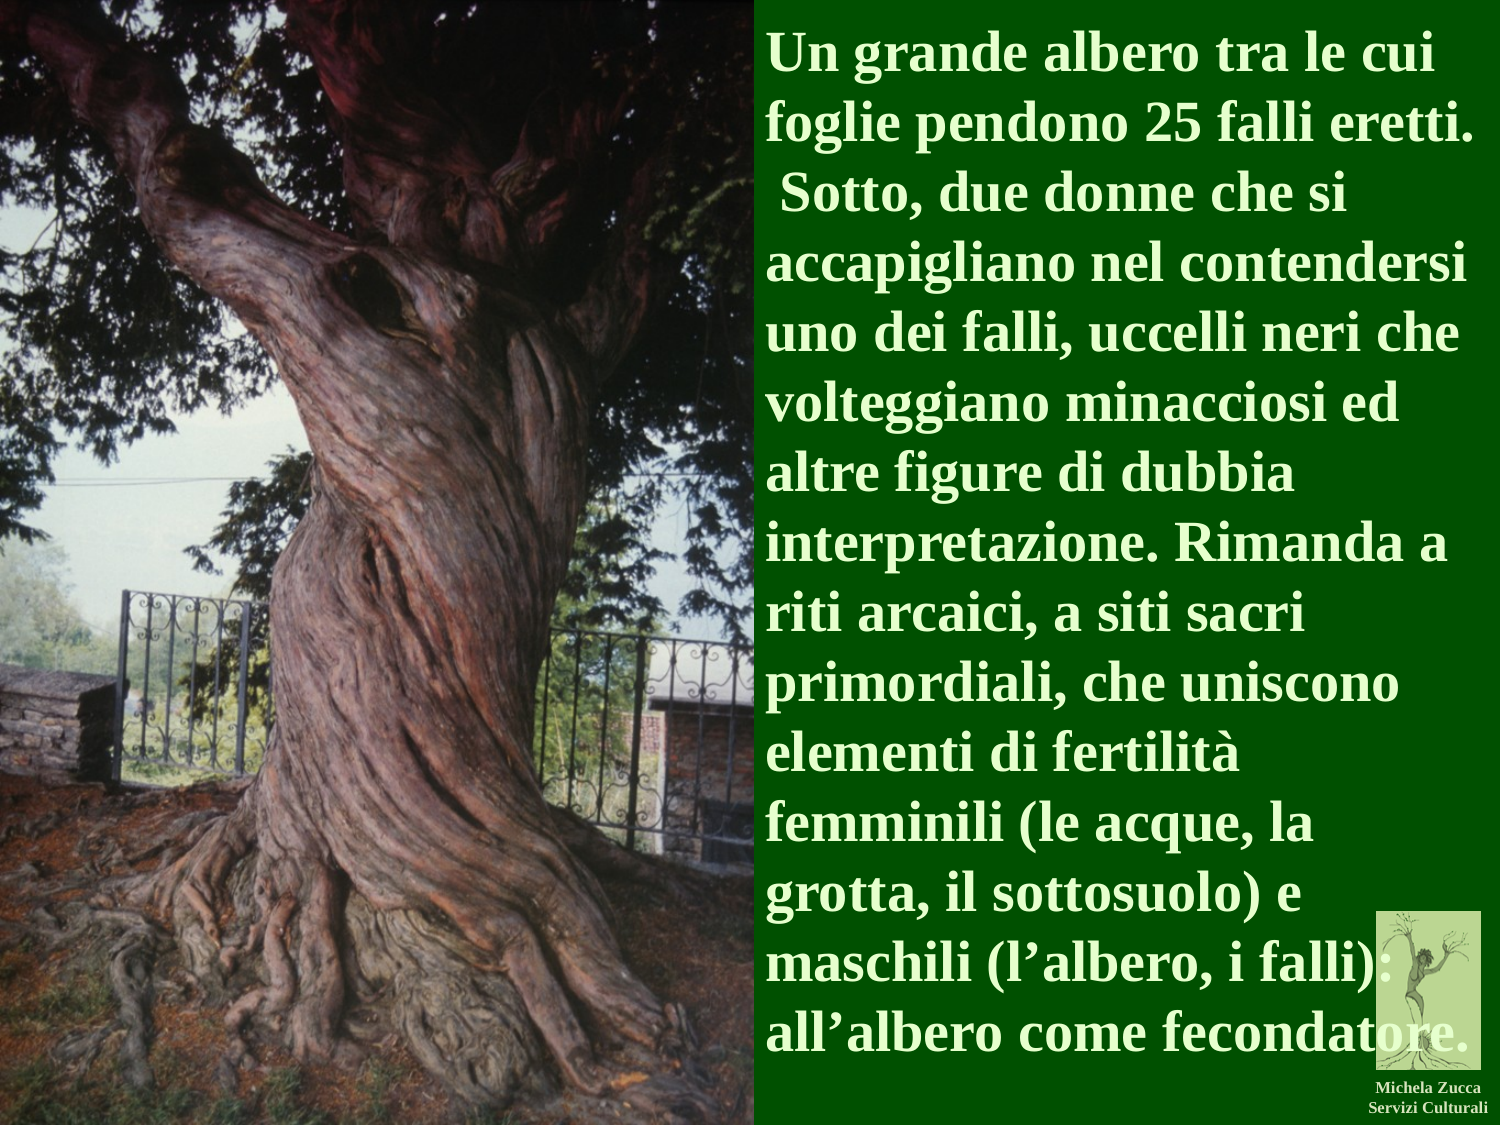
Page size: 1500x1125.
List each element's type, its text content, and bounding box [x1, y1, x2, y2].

text_box Un grande albero tra le cui foglie pendono 25 falli eretti. Sotto, due donne che si accapigliano nel contendersi uno dei falli, uccelli neri che volteggiano minacciosi ed altre figure di dubbia interpretazione. Rimanda a riti arcaici, a siti sacri primordiali, che uniscono elementi di fertilità femminili (le acque, la grotta, il sottosuolo) e maschili (l’albero, i falli): all’albero come fecondatore. [755, 0, 1500, 1105]
text_box Michela Zucca Servizi Culturali [1353, 1105, 1500, 1125]
picture [1375, 911, 1482, 1070]
picture [0, 0, 754, 1125]
